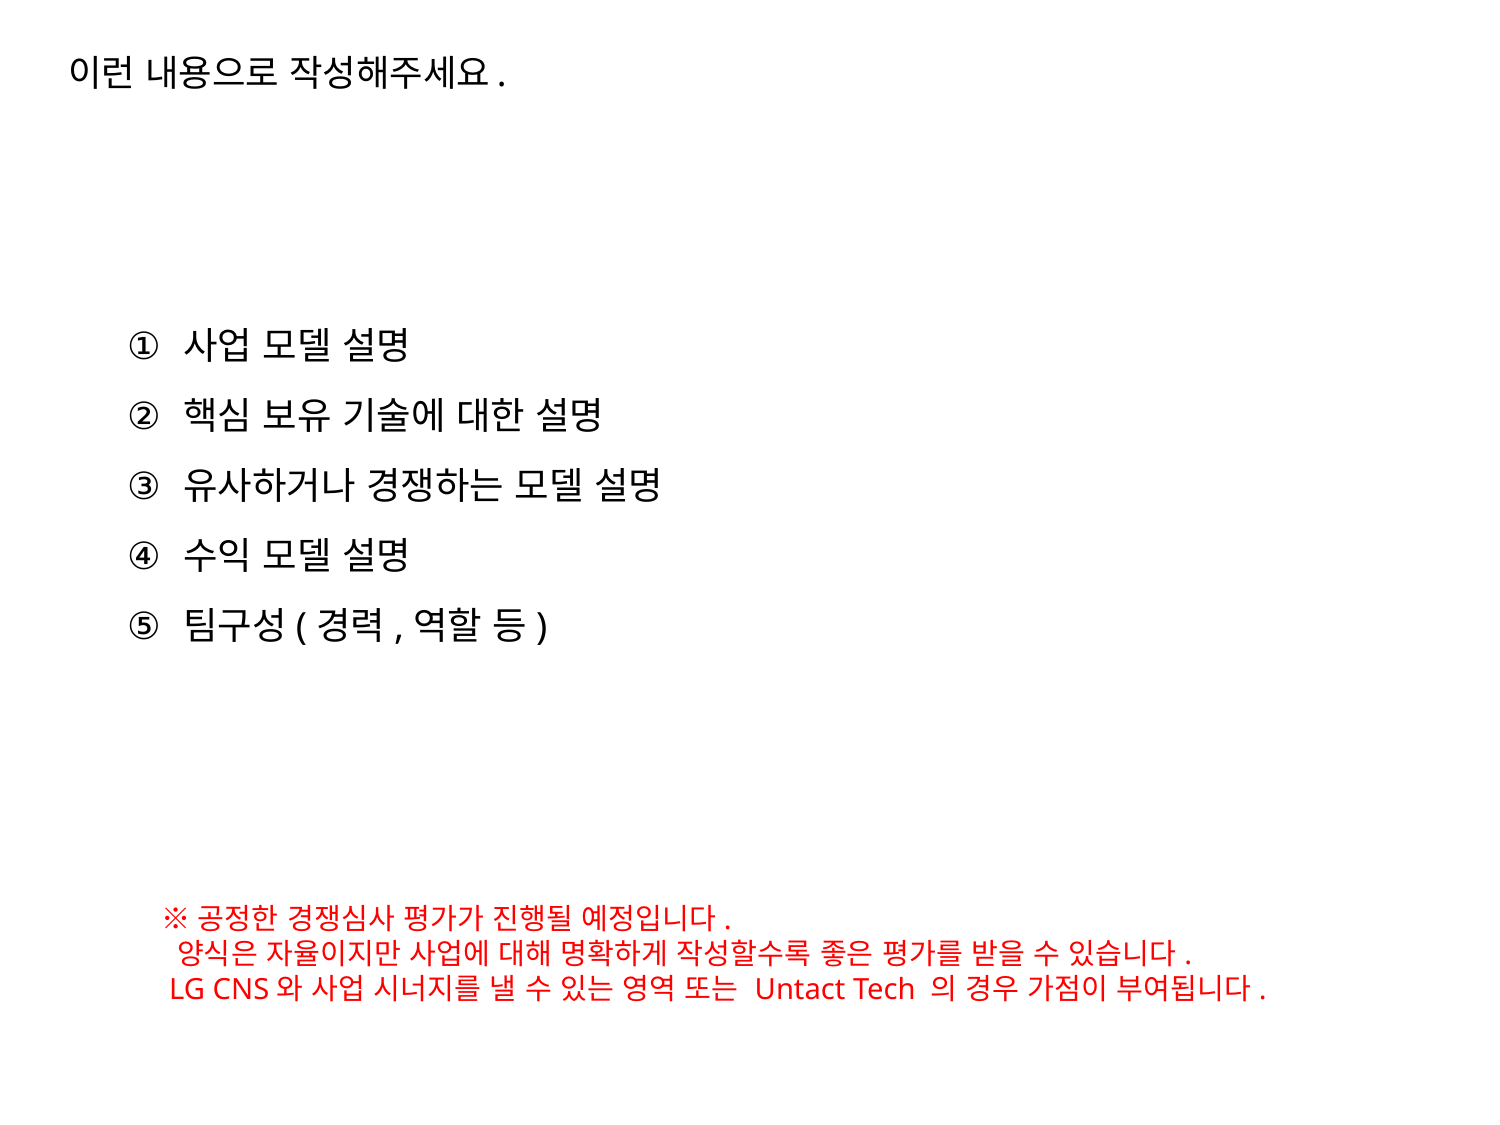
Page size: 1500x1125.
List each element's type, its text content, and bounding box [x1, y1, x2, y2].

title 이런 내용으로 작성해주세요. [53, 42, 1404, 102]
list 사업 모델 설명 핵심 보유 기술에 대한 설명 유사하거나 경쟁하는 모델 설명 수익 모델 설명 팀구성(경력,역할 등) [112, 314, 1425, 693]
text_box ※공정한 경쟁심사 평가가 진행될 예정입니다. 양식은 자율이지만 사업에 대해 명확하게 작성할수록 좋은 평가를 받을 수 있습니다. LG CNS와 사업 시너지를 낼 수 있는 영역 또는 Untact Tech 의 경우 가점이 부여됩니다. [146, 893, 1282, 1013]
